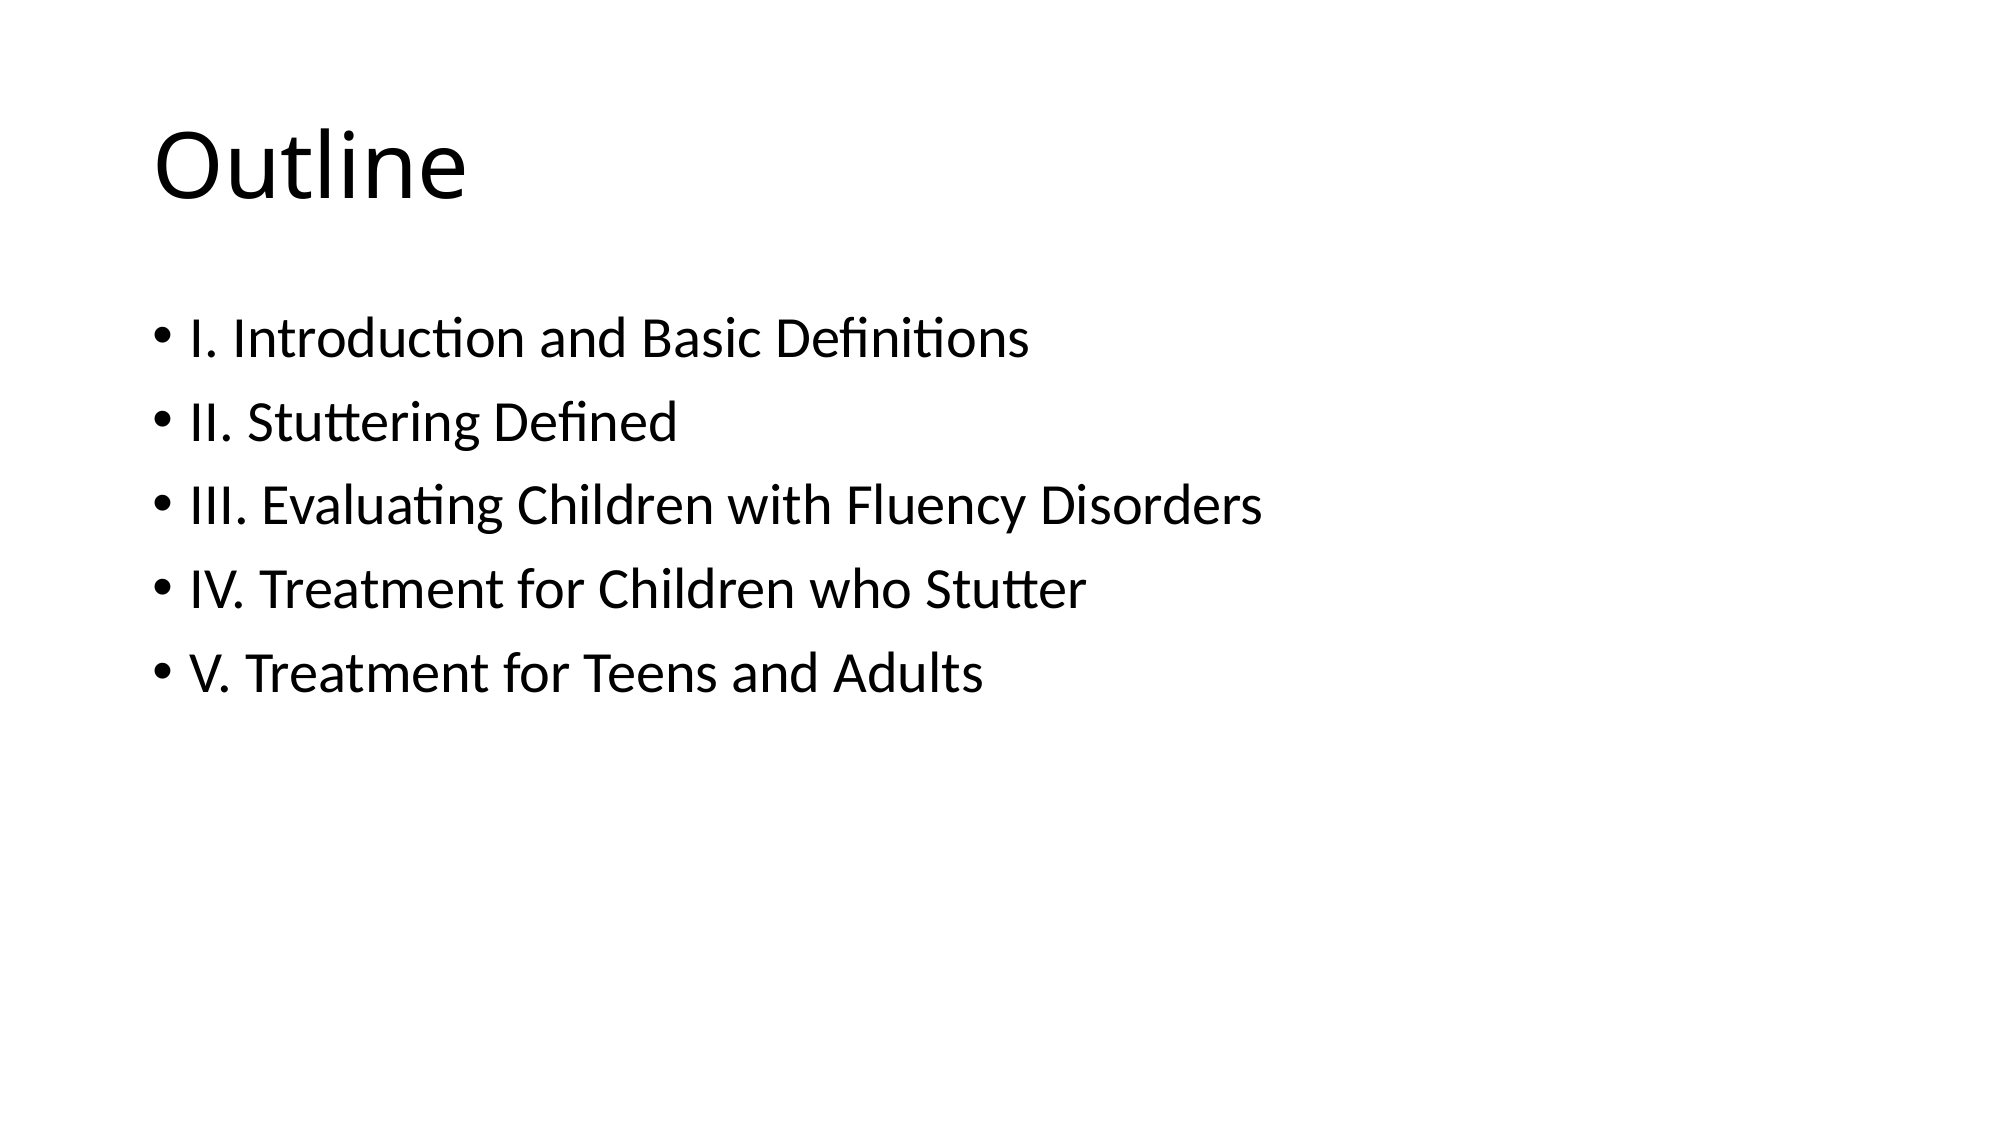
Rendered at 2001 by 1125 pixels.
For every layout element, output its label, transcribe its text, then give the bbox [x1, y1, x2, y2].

list I. Introduction and Basic Definitions II. Stuttering Defined III. Evaluating Children with Fluency Disorders IV. Treatment for Children who Stutter V. Treatment for Teens and Adults [137, 299, 1863, 1014]
title Outline [137, 59, 1863, 278]
